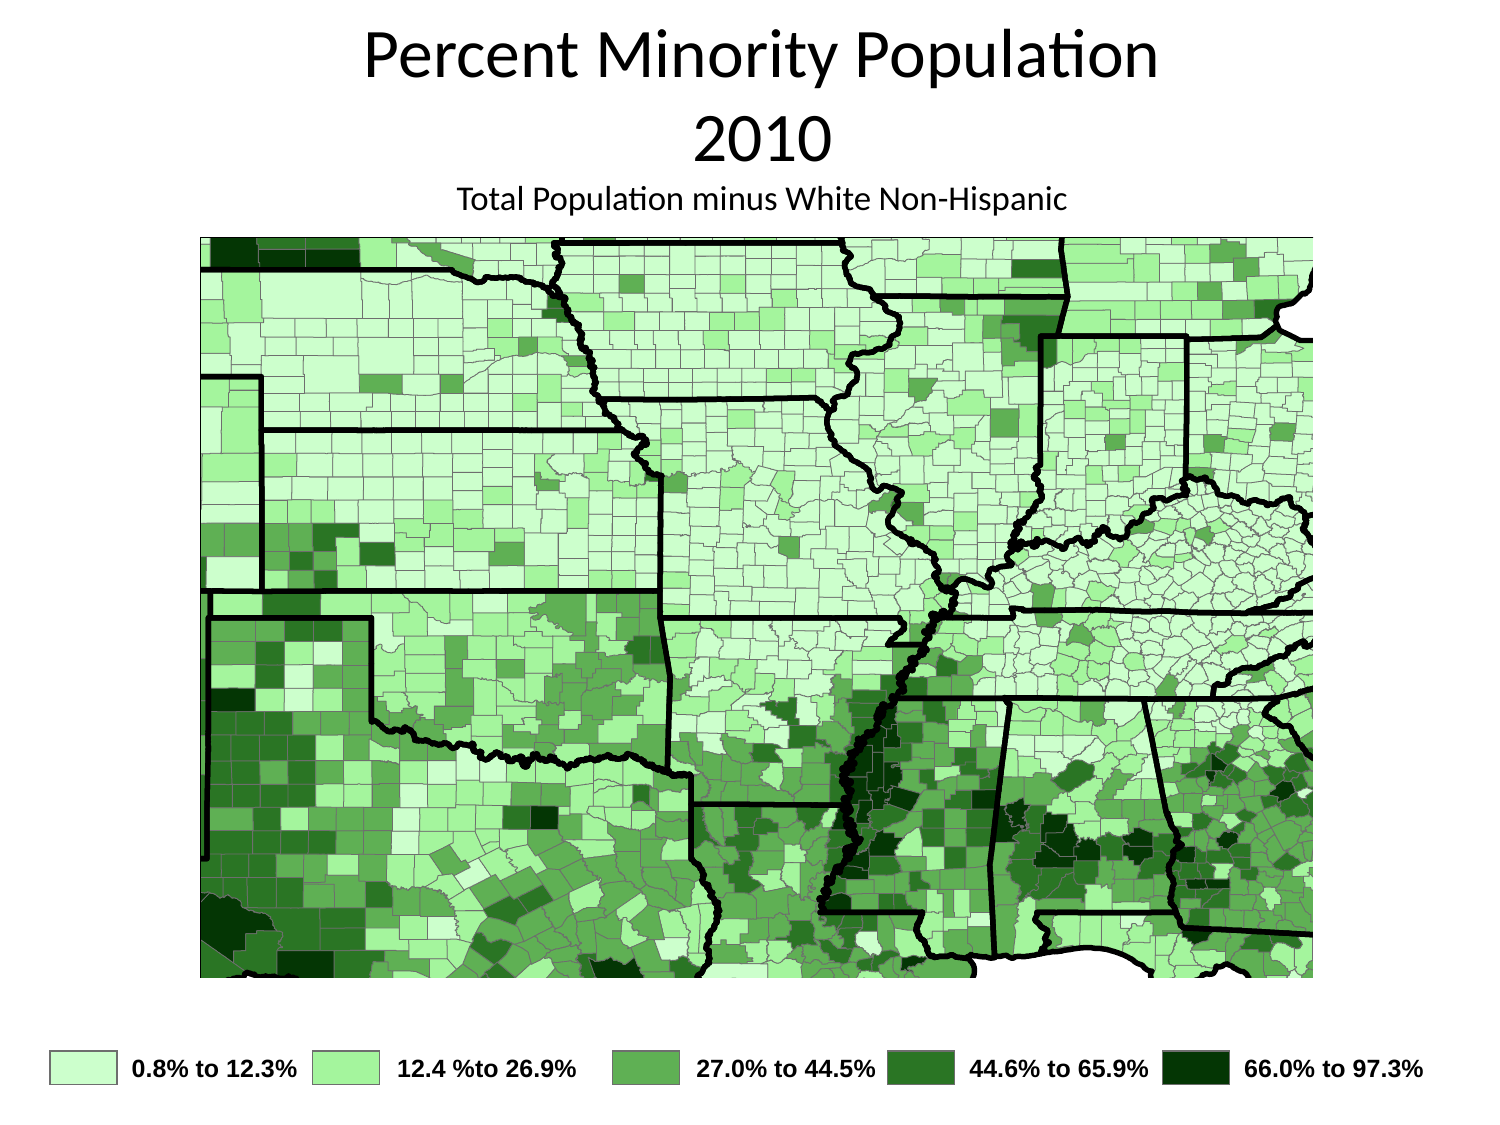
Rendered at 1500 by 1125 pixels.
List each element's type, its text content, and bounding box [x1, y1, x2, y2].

text_box [612, 1051, 680, 1085]
picture [199, 237, 1316, 980]
text_box 44.6% to 65.9% [969, 1052, 1150, 1083]
text_box [887, 1051, 955, 1085]
text_box [1162, 1050, 1230, 1085]
text_box [50, 1051, 117, 1085]
text_box 0.8% to 12.3% [131, 1052, 298, 1083]
title Percent Minority Population 2010 Total Population minus White Non-Hispanic [87, 0, 1438, 225]
text_box 27.0% to 44.5% [696, 1052, 877, 1083]
text_box 66.0% to 97.3% [1244, 1052, 1425, 1083]
text_box 12.4 %to 26.9% [397, 1052, 578, 1083]
text_box [312, 1050, 380, 1085]
